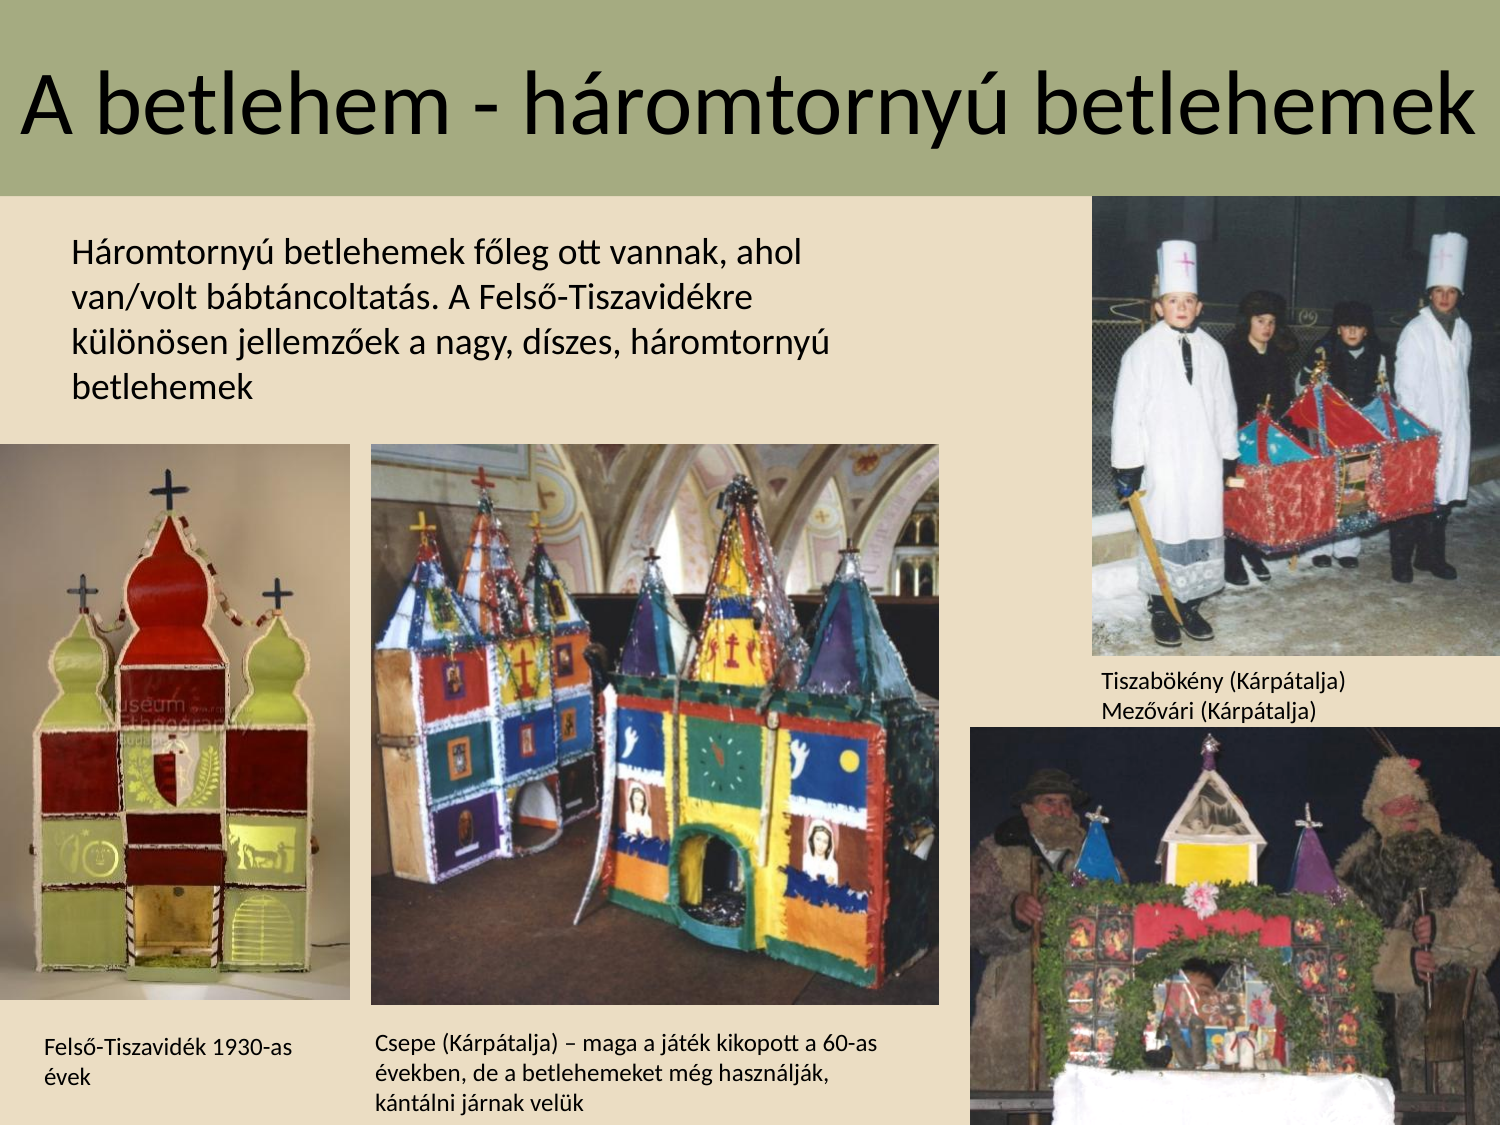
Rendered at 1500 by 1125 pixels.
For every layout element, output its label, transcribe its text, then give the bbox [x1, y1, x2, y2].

picture [970, 727, 1500, 1125]
text_box Csepe (Kárpátalja) – maga a játék kikopott a 60-as években, de a betlehemeket még használják, kántálni járnak velük [360, 1018, 916, 1124]
picture [1092, 195, 1500, 657]
picture [0, 444, 351, 1000]
list Háromtornyú betlehemek főleg ott vannak, ahol van/volt bábtáncoltatás. A Felső-Tiszavidékre különösen jellemzőek a nagy, díszes, háromtornyú betlehemek [0, 219, 900, 449]
text_box Tiszabökény (Kárpátalja) Mezővári (Kárpátalja) [1086, 656, 1500, 727]
picture [371, 444, 940, 1005]
title A betlehem - háromtornyú betlehemek [0, 0, 1500, 197]
text_box Felső-Tiszavidék 1930-as évek [29, 1023, 313, 1098]
